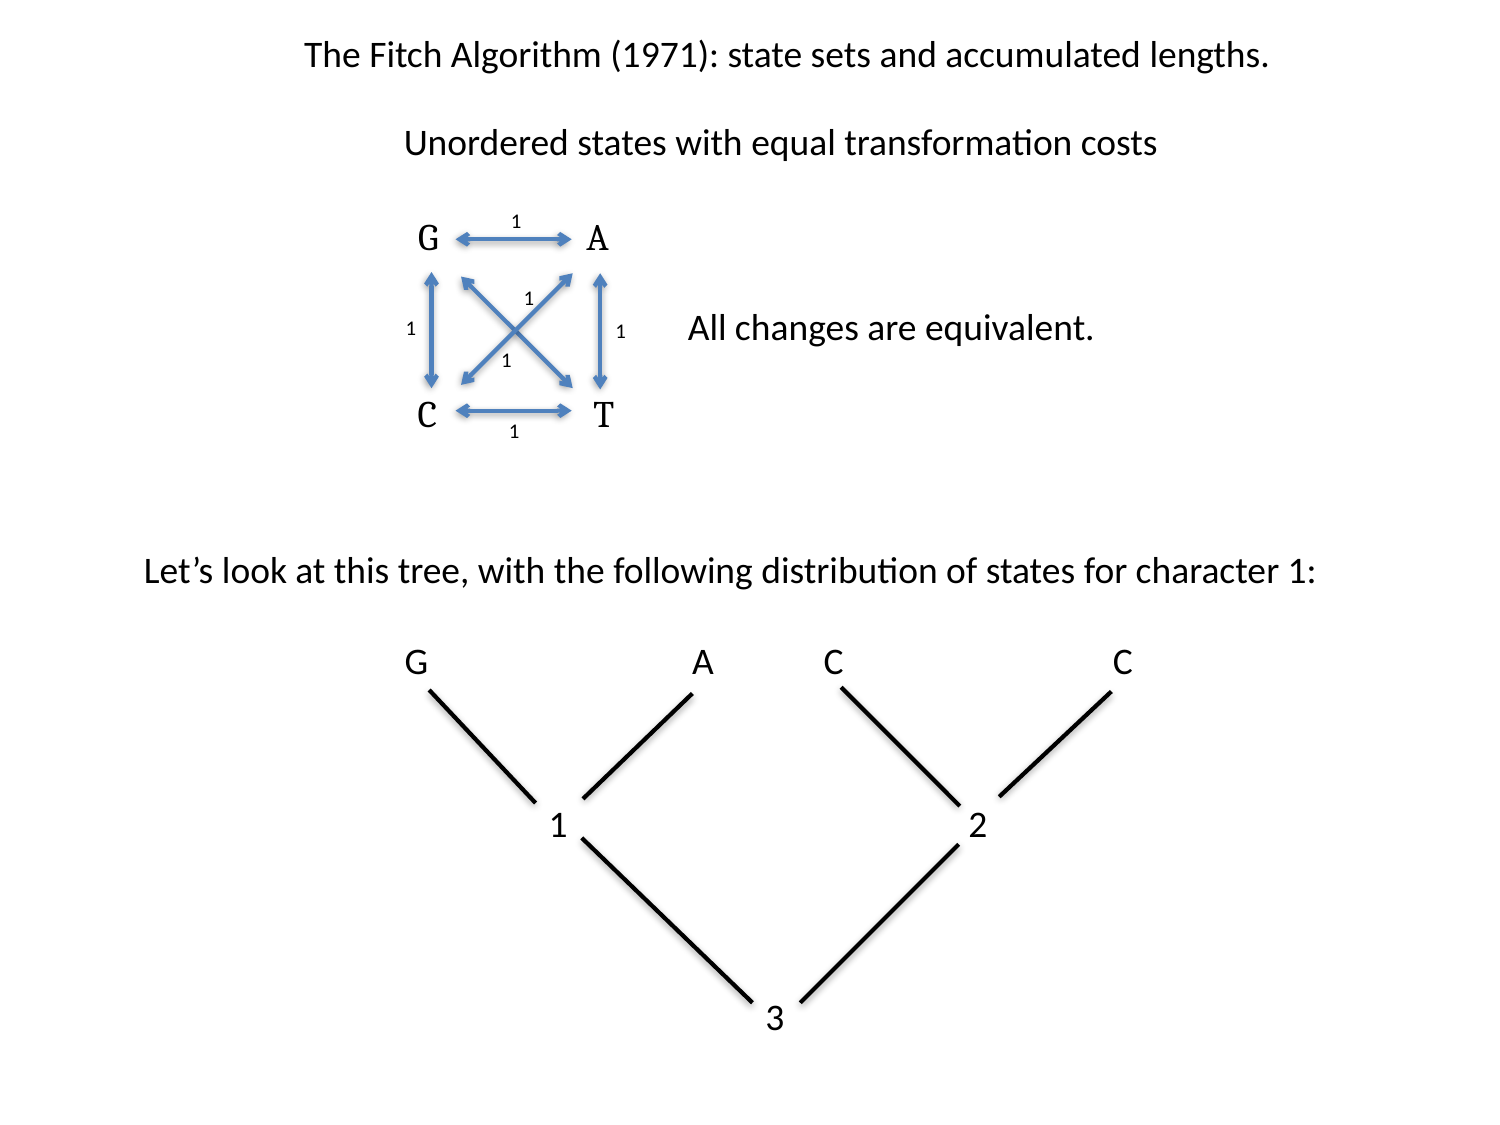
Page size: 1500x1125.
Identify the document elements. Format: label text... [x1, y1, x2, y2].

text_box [390, 200, 1113, 452]
text_box Unordered states with equal transformation costs [388, 110, 1174, 170]
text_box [126, 538, 1336, 1047]
text_box The Fitch Algorithm (1971): state sets and accumulated lengths. [289, 22, 1286, 83]
